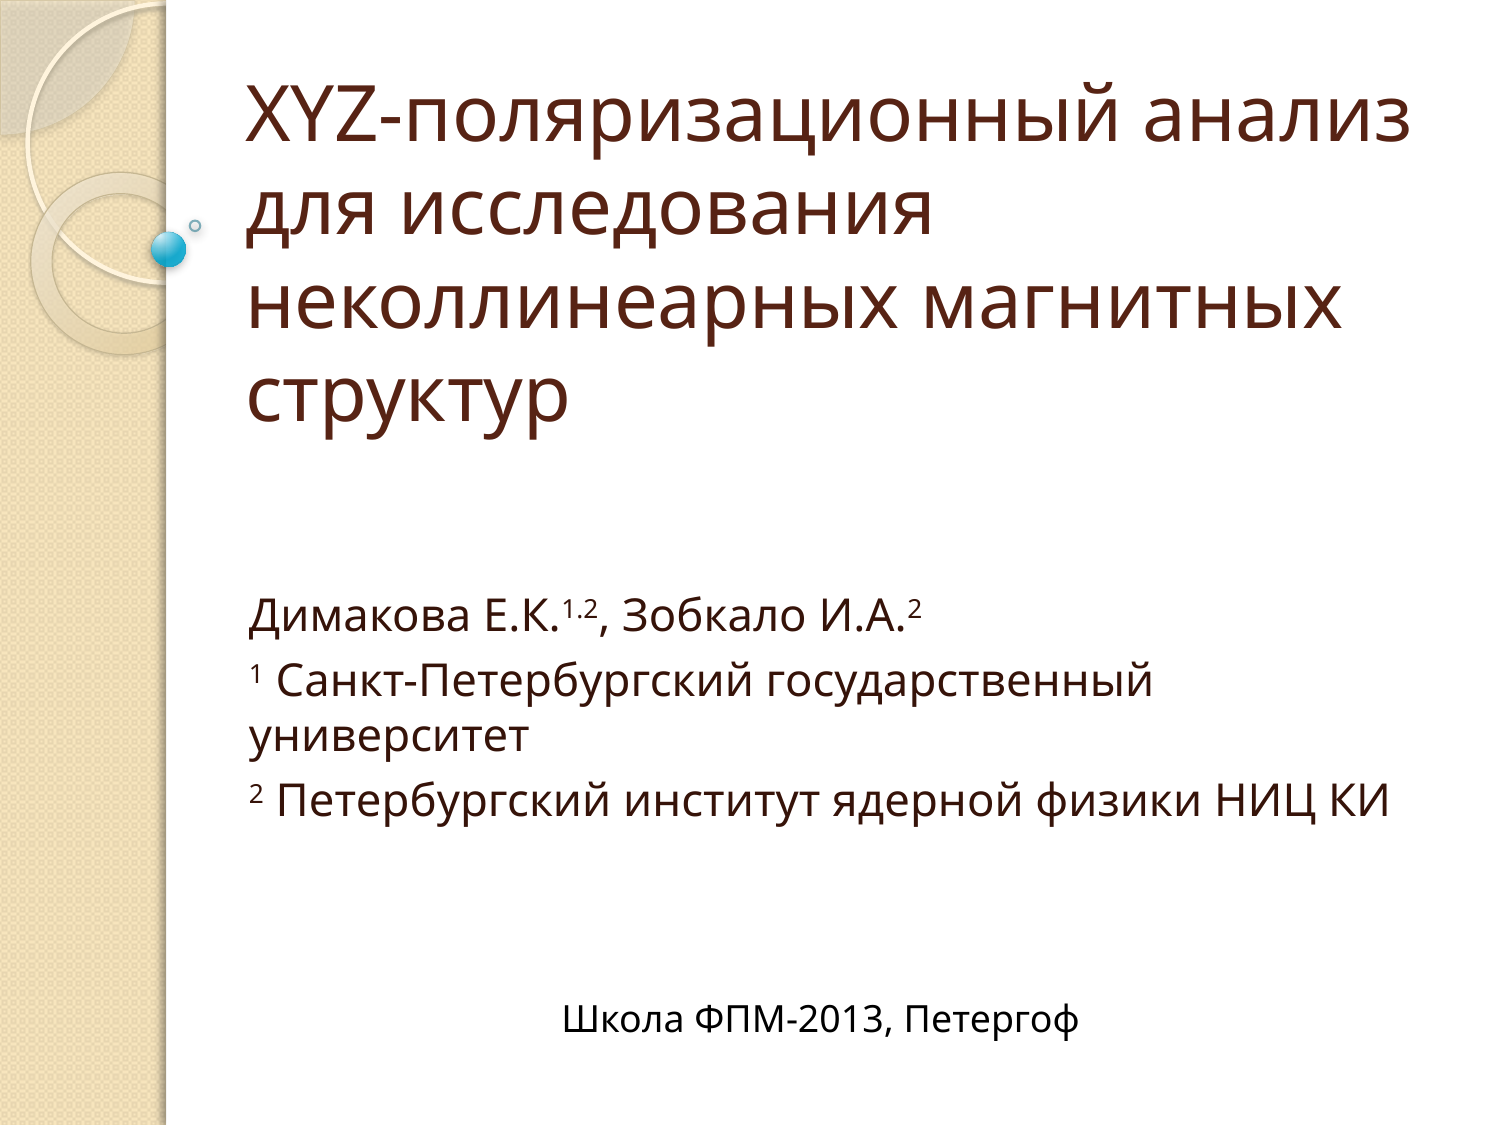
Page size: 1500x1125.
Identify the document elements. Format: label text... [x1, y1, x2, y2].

title XYZ-поляризационный анализ для исследования неколлинеарных магнитных структур [230, 54, 1446, 445]
text_box Школа ФПМ-2013, Петергоф [277, 987, 1365, 1048]
subtitle Димакова Е.К.1.2, Зобкало И.А.2 1 Санкт-Петербургский государственный университет 2 Петербургский институт ядерной физики НИЦ КИ [230, 586, 1446, 874]
